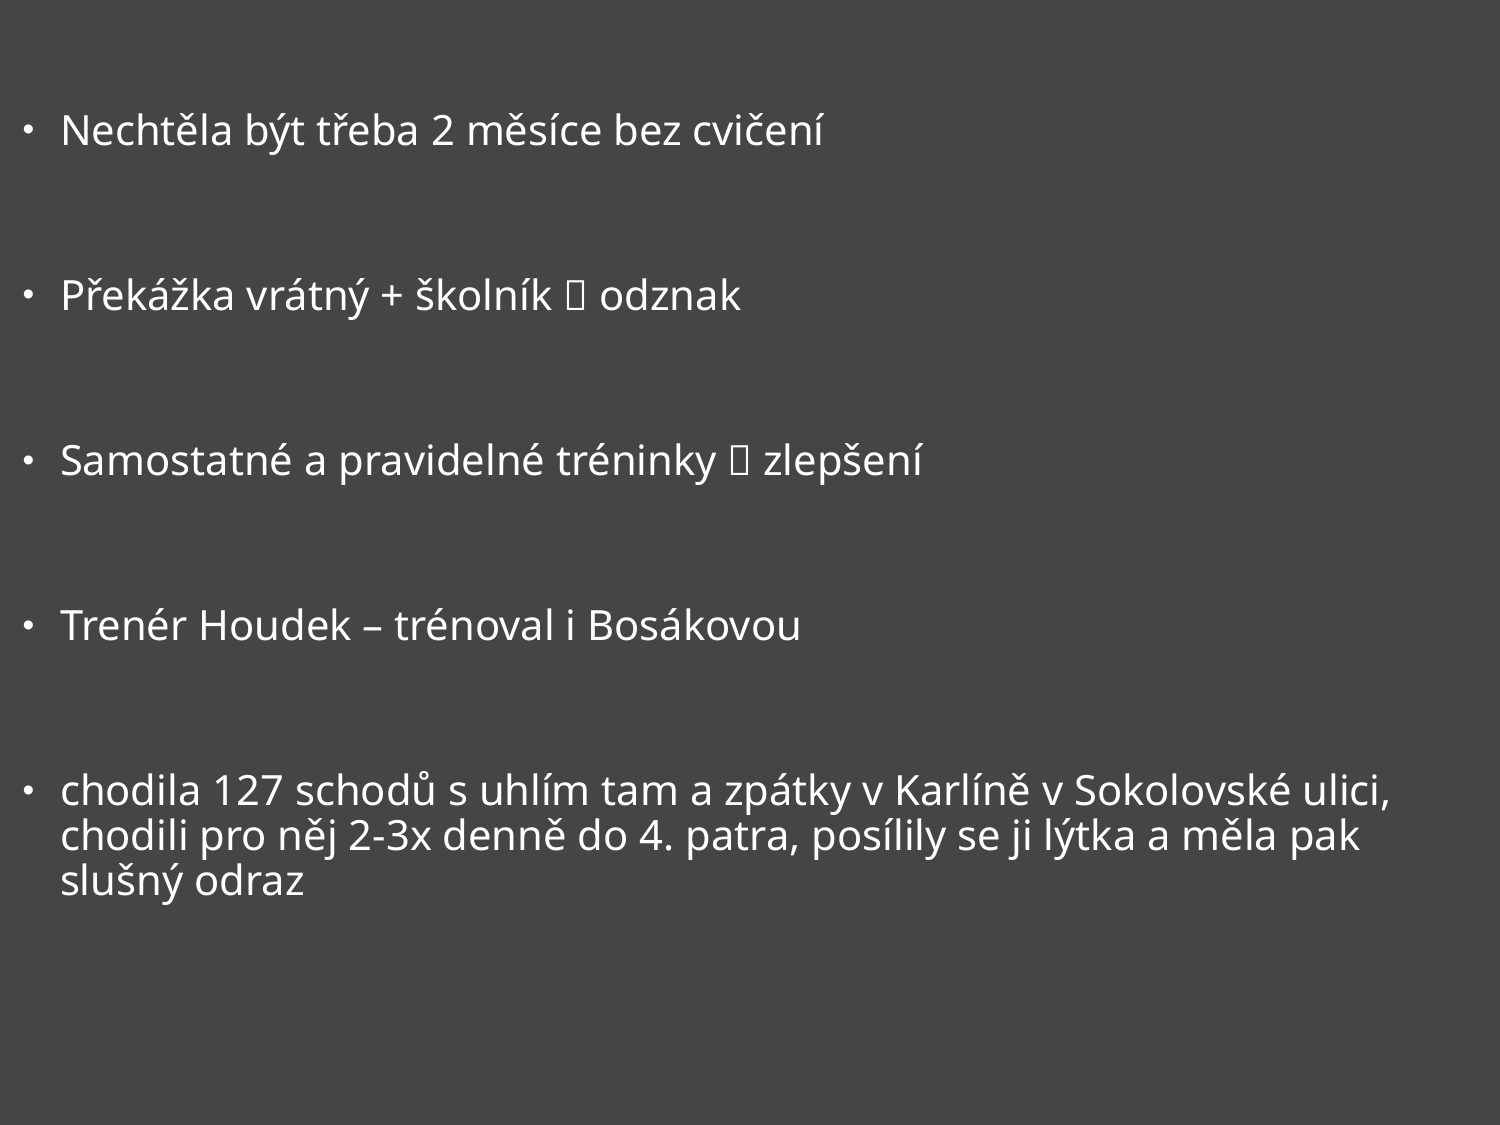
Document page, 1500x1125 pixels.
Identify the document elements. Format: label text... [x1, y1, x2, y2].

list Nechtěla být třeba 2 měsíce bez cvičení Překážka vrátný + školník  odznak Samostatné a pravidelné tréninky  zlepšení Trenér Houdek – trénoval i Bosákovou chodila 127 schodů s uhlím tam a zpátky v Karlíně v Sokolovské ulici, chodili pro něj 2-3x denně do 4. patra, posílily se ji lýtka a měla pak slušný odraz [0, 101, 1500, 1125]
